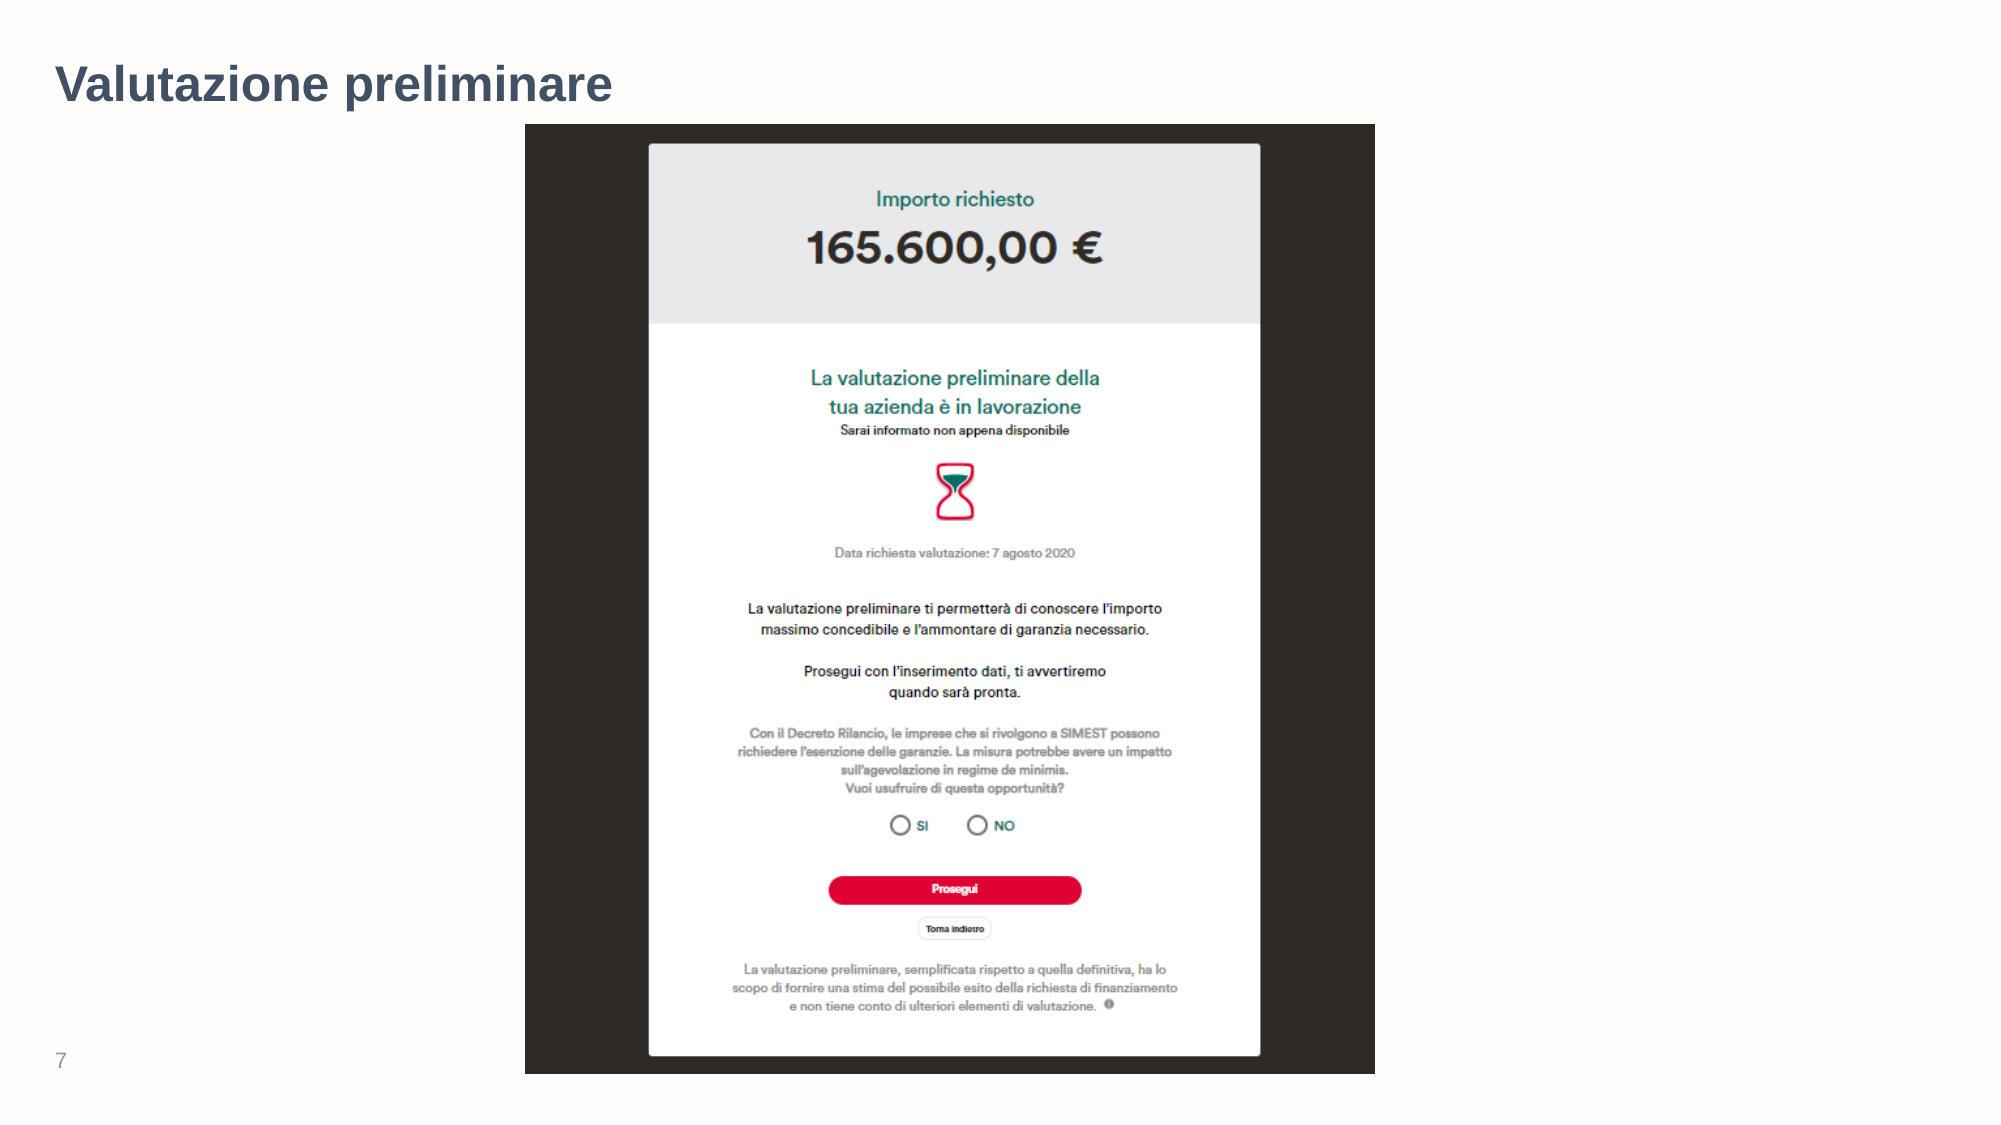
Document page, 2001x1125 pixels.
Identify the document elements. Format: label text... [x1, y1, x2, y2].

list Valutazione preliminare [54, 58, 1465, 122]
picture [524, 124, 1375, 1074]
slide_number 7 [54, 1033, 276, 1074]
